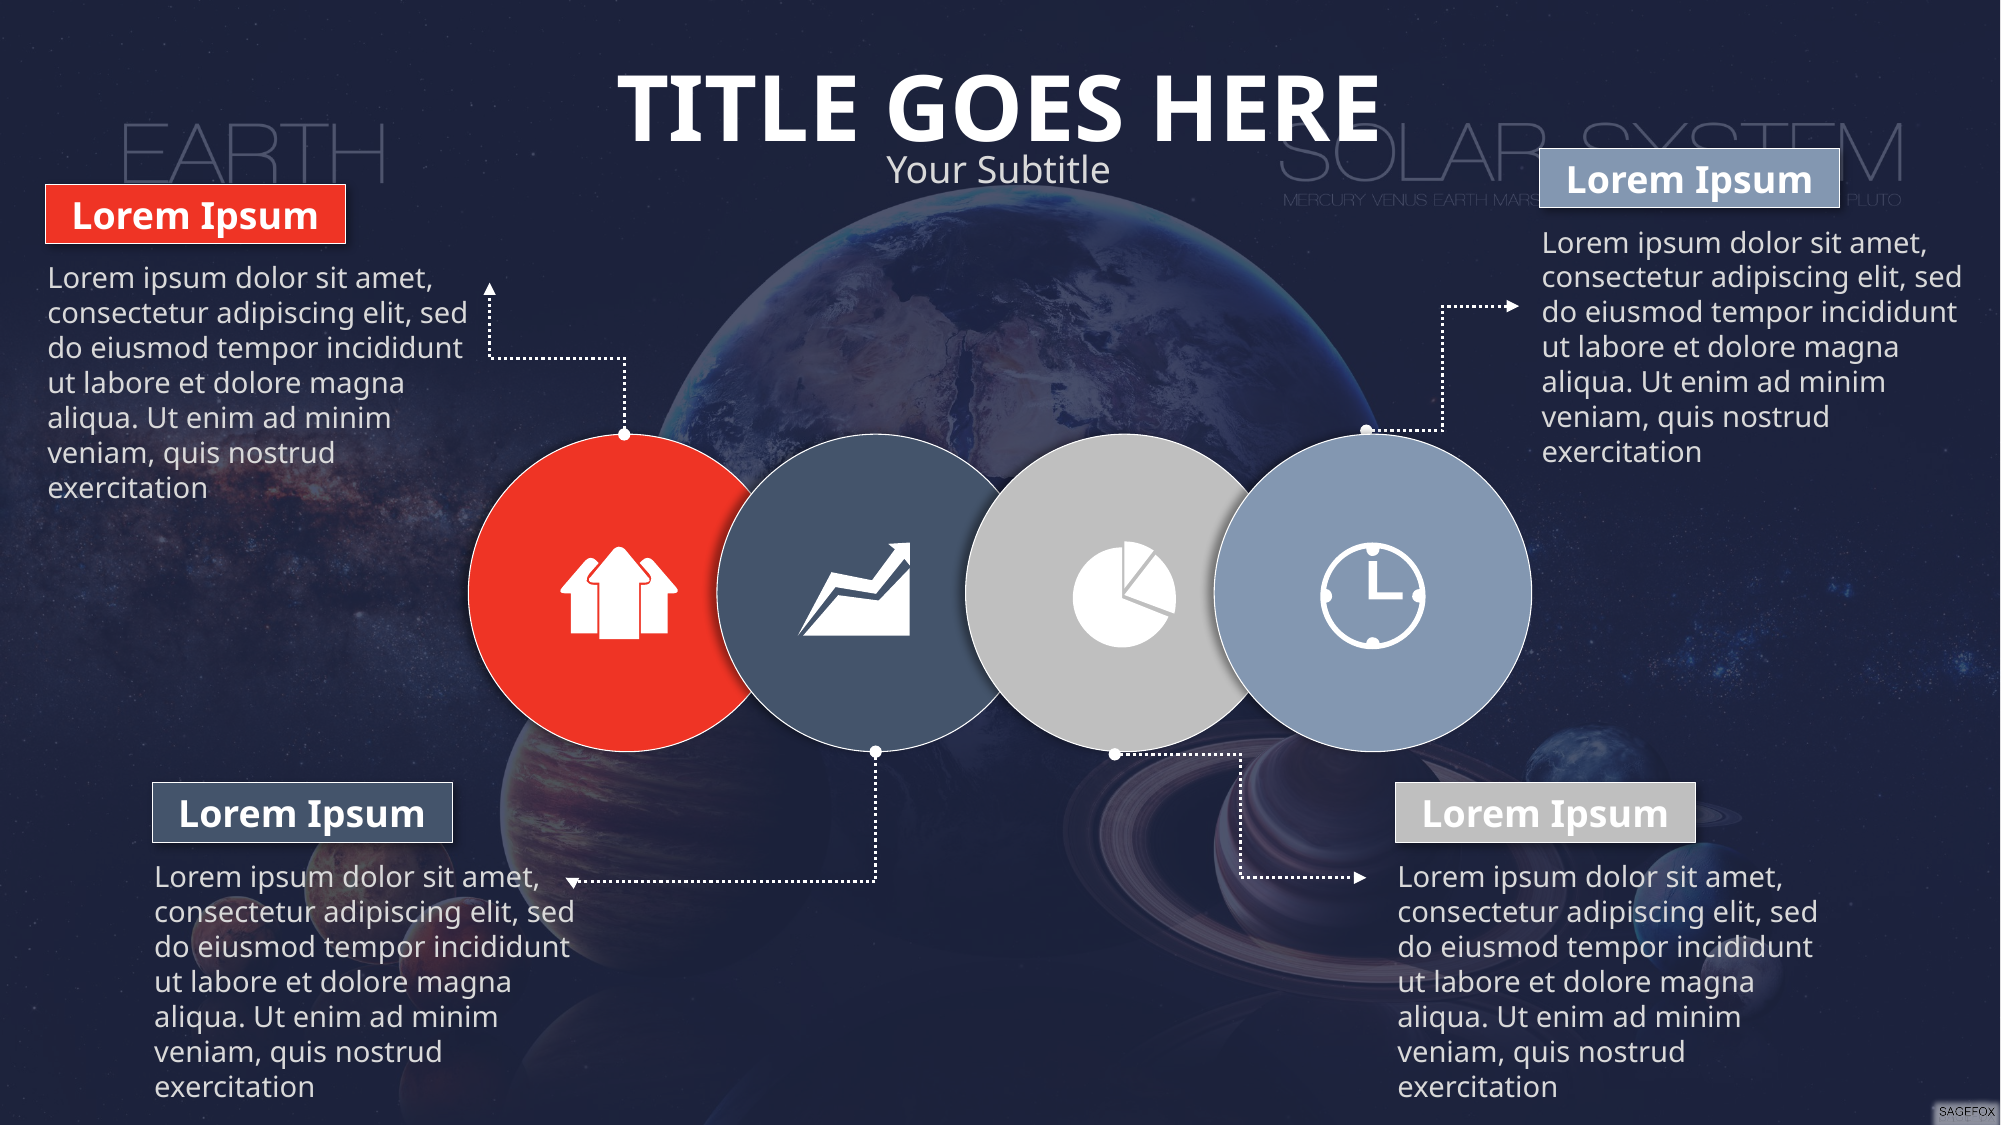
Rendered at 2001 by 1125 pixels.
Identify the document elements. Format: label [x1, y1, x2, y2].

text_box [144, 782, 597, 1076]
text_box [657, 659, 784, 970]
text_box [1366, 306, 1520, 431]
picture [1936, 1106, 1997, 1123]
text_box [964, 433, 1242, 753]
text_box [1114, 754, 1367, 878]
text_box [467, 433, 744, 753]
text_box [548, 42, 1452, 199]
text_box [1531, 148, 1984, 441]
text_box [1213, 433, 1533, 753]
text_box [797, 542, 910, 636]
text_box [37, 184, 490, 477]
text_box [1387, 782, 1840, 1076]
text_box [558, 546, 680, 640]
text_box [715, 433, 993, 753]
text_box [1072, 541, 1176, 648]
text_box [490, 291, 633, 426]
text_box [1320, 542, 1426, 650]
